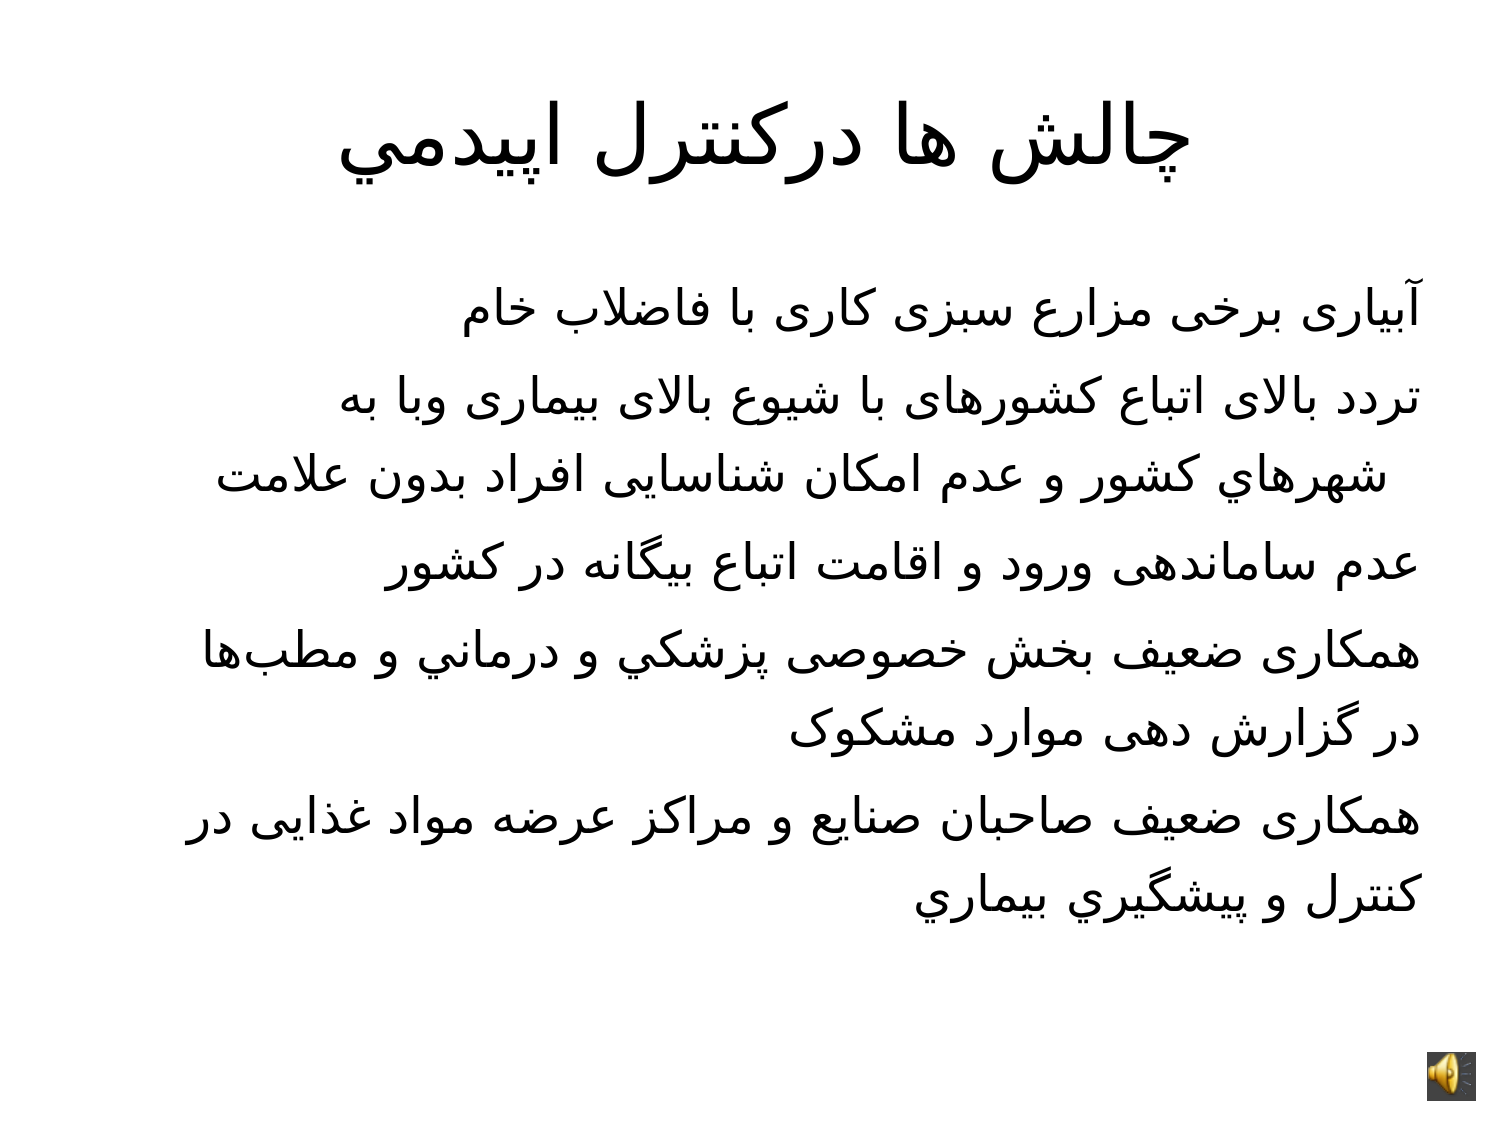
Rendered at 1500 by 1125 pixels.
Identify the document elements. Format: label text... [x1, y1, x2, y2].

picture [1426, 1051, 1477, 1102]
title چالش ها دركنترل اپيدمي [128, 50, 1404, 213]
list آبیاری برخی مزارع سبزی کاری با فاضلاب خام تردد بالای اتباع کشورهای با شیوع بالای بیماری وبا به شهرهاي كشور و عدم امکان شناسایی افراد بدون علامت عدم ساماندهی ورود و اقامت اتباع بیگانه در کشور همکاری ضعیف بخش خصوصی پزشكي و درماني و مطب‌ها در گزارش دهی موارد مشکوک همکاری ضعیف صاحبان صنایع و مراکز عرضه مواد غذایی در كنترل و پيشگيري بيماري [124, 249, 1438, 1038]
